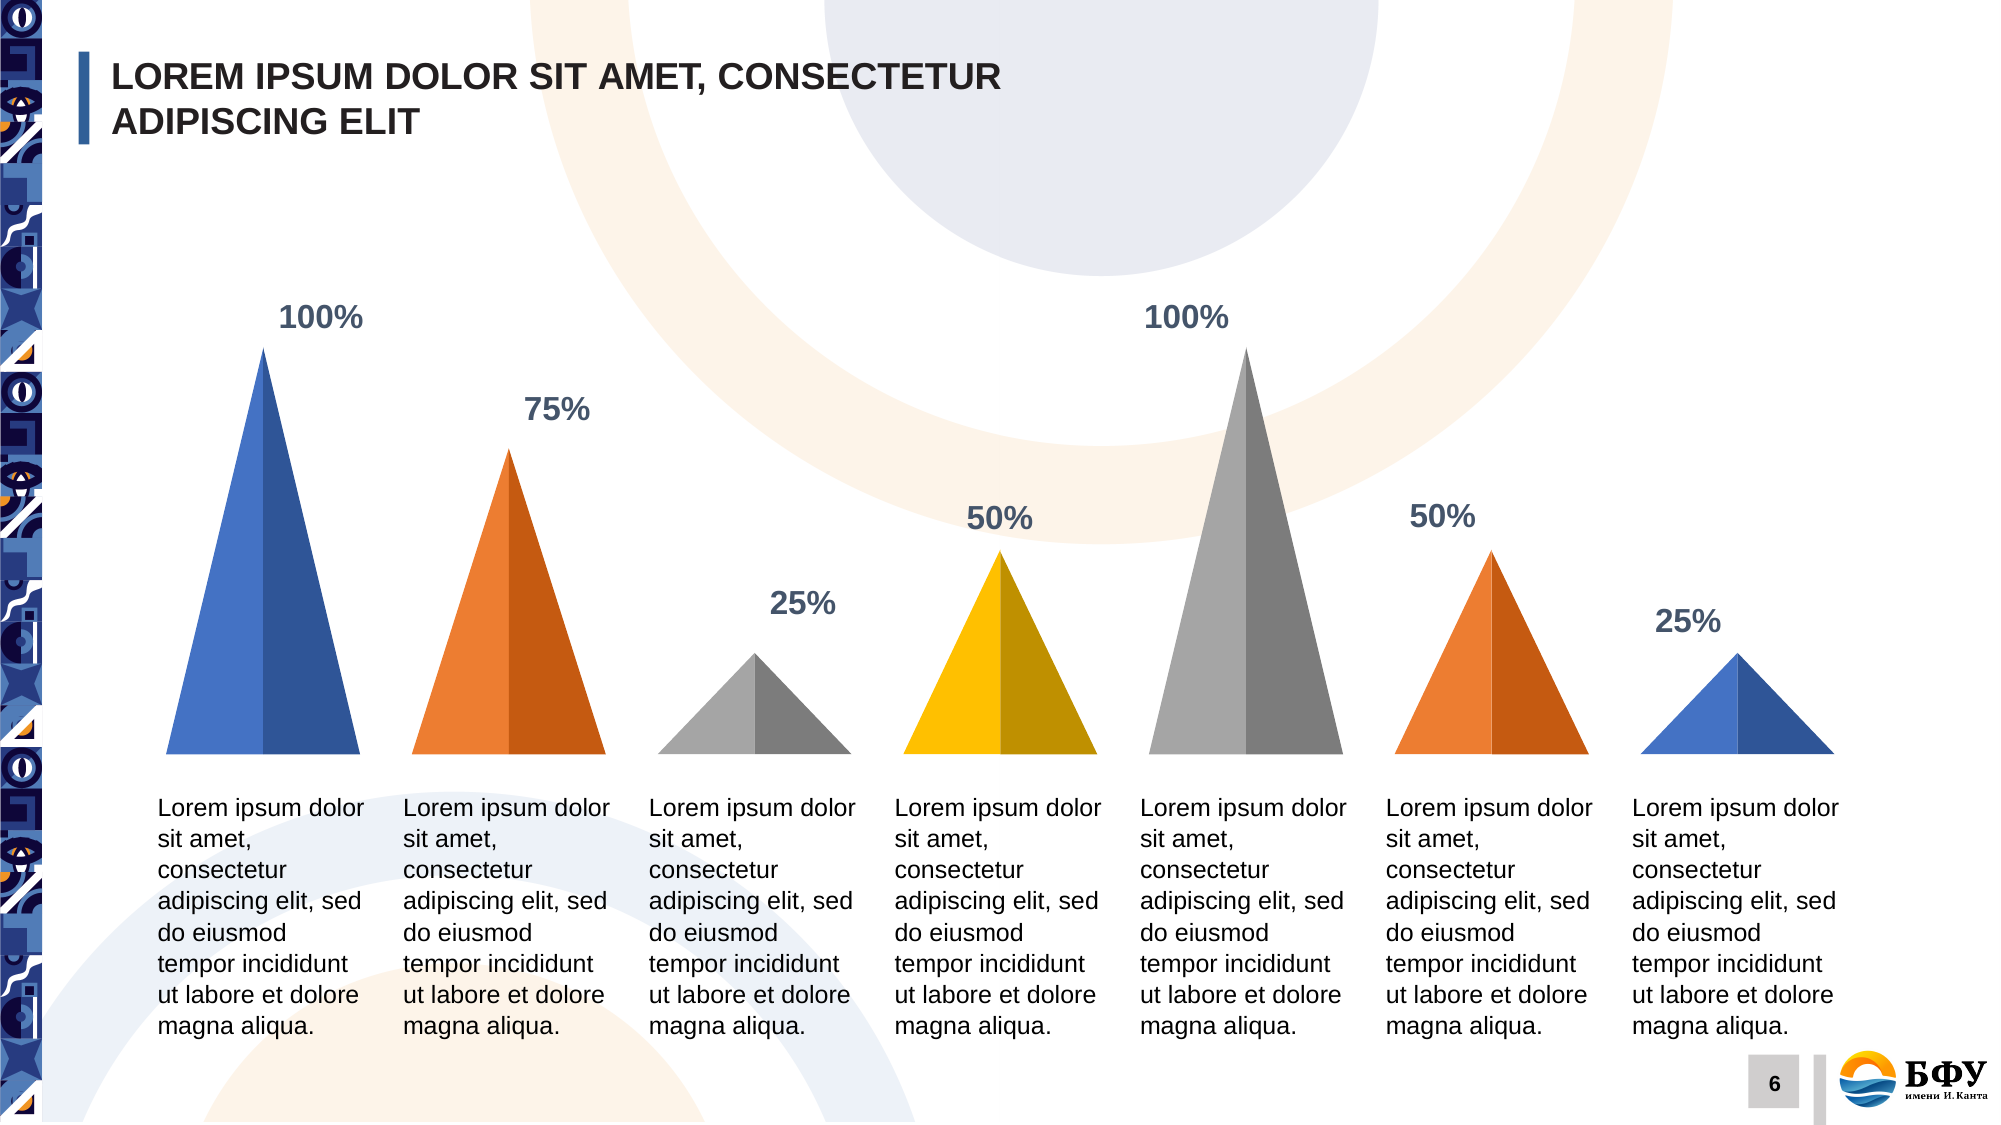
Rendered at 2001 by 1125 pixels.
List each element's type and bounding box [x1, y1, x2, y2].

text_box [411, 448, 606, 755]
text_box [903, 549, 1098, 755]
text_box [1148, 346, 1344, 755]
text_box [657, 652, 852, 755]
text_box [1640, 652, 1835, 755]
picture [0, 0, 2000, 1122]
text_box [165, 346, 361, 755]
text_box [1394, 549, 1589, 755]
text_box [78, 49, 1014, 145]
text_box [1748, 1040, 1999, 1125]
